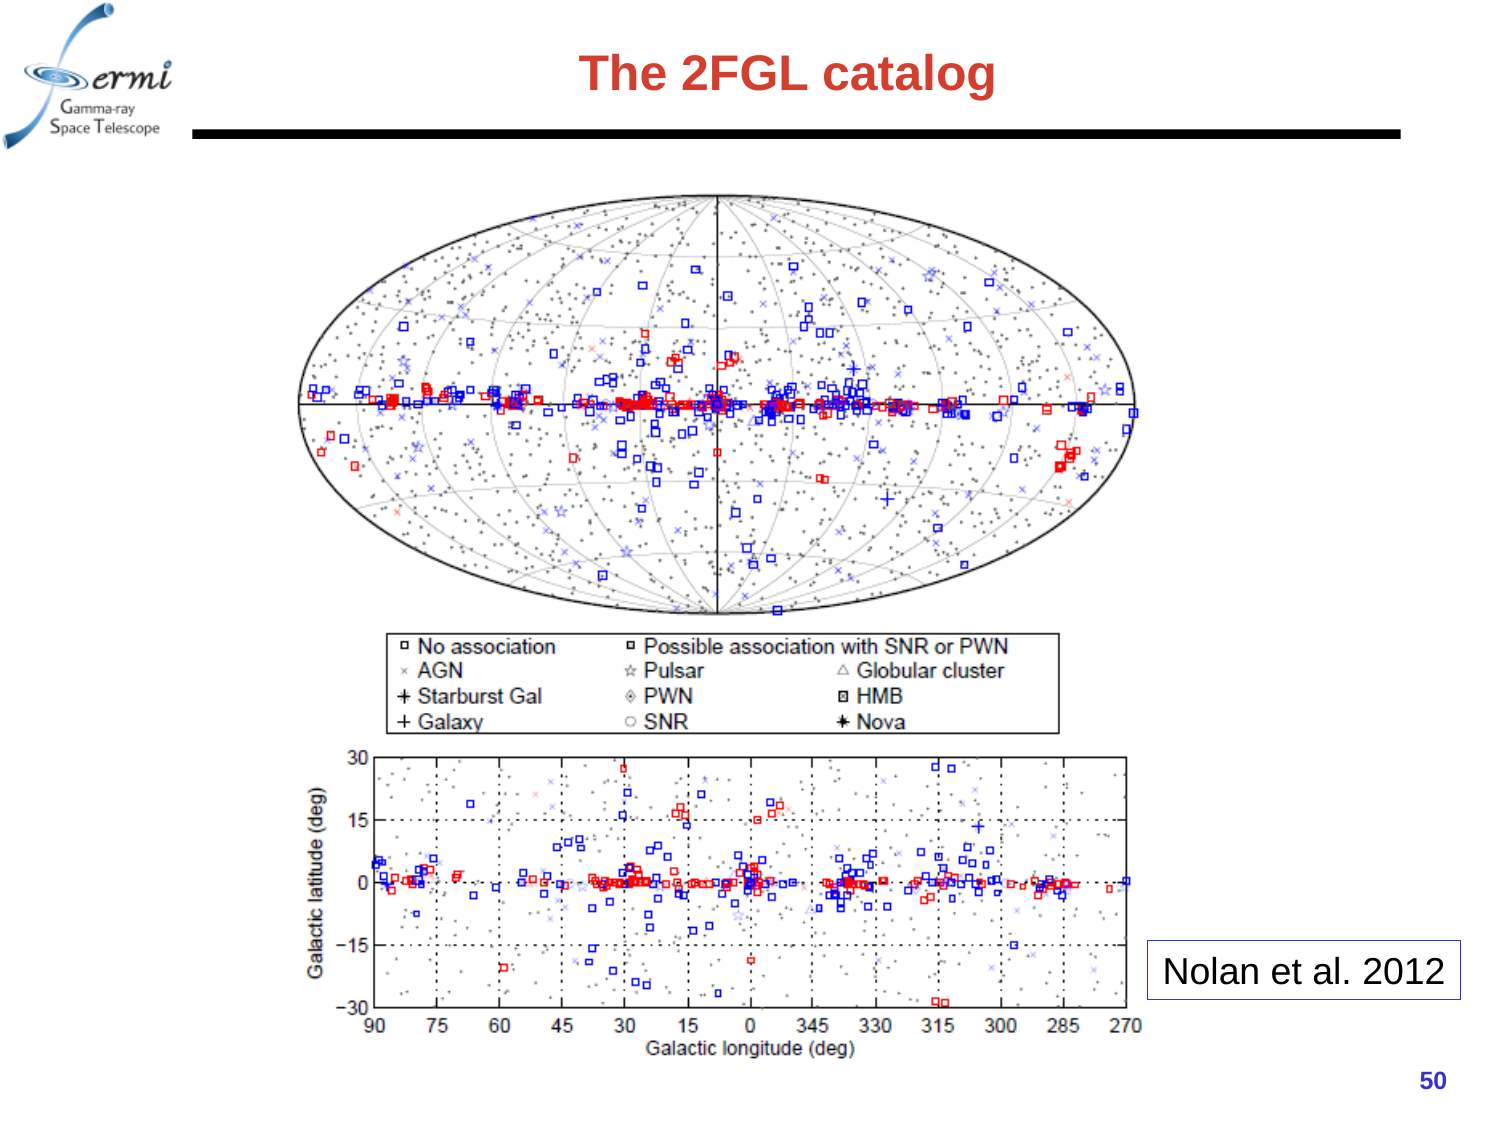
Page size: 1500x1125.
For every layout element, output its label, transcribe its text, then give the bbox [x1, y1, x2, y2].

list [218, 184, 1206, 1073]
picture [0, 0, 174, 153]
title The 2FGL catalog [185, 16, 1405, 125]
text_box Nolan et al. 2012 [1210, 940, 1461, 1000]
slide_number 50 [1112, 1050, 1463, 1110]
